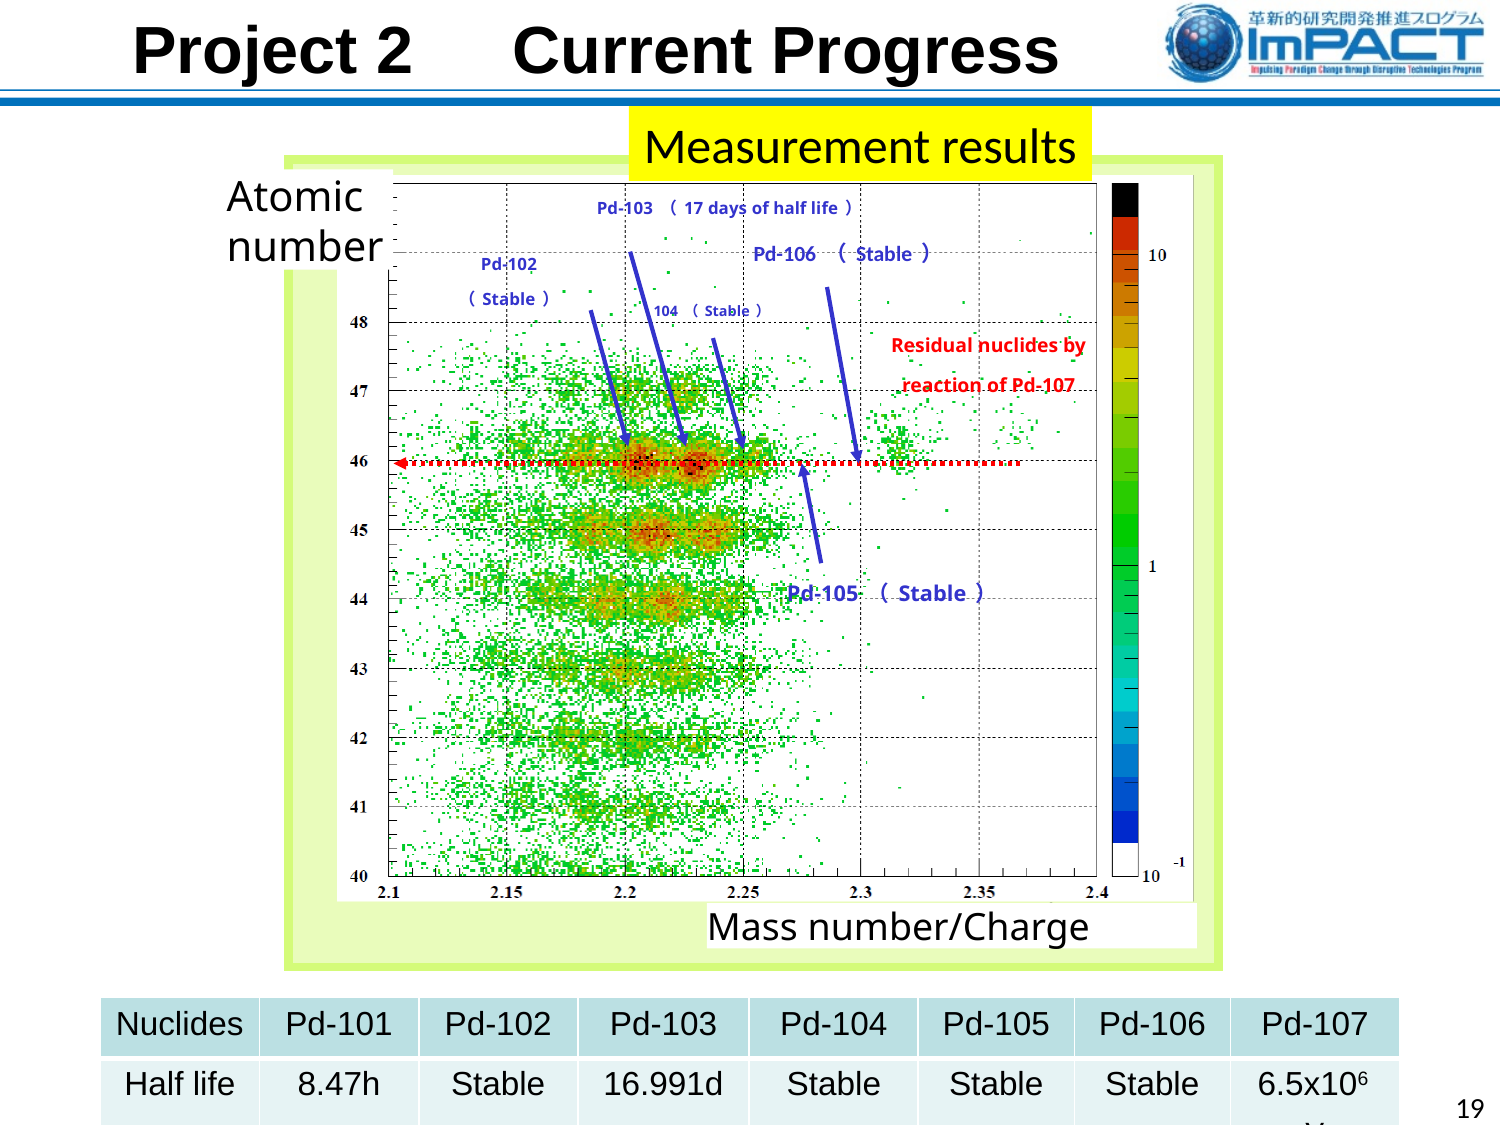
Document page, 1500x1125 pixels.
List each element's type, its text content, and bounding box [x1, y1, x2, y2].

table_header Pd-105 [919, 998, 1074, 1056]
table_cell Half life [101, 1061, 259, 1125]
picture [1157, 0, 1490, 89]
table_cell Stable [1075, 1061, 1230, 1125]
table_header Pd-101 [260, 998, 418, 1056]
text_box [226, 105, 1219, 986]
table_cell 6.5x106ｙ [1231, 1061, 1399, 1125]
table_header Pd-106 [1075, 998, 1230, 1056]
table_header Pd-104 [750, 998, 917, 1056]
table_header Pd-103 [579, 998, 748, 1056]
table_cell 16.991d [579, 1061, 748, 1125]
table_header Pd-107 [1231, 998, 1399, 1056]
slide_number 19 [1400, 1046, 1500, 1125]
table_header Nuclides [101, 998, 259, 1056]
table_cell Stable [750, 1061, 917, 1125]
table_cell Stable [420, 1061, 577, 1125]
table_cell Stable [919, 1061, 1074, 1125]
text_box Project 2 Current Progress [51, 11, 1152, 83]
table_header Pd-102 [420, 998, 577, 1056]
table_cell 8.47h [260, 1061, 418, 1125]
